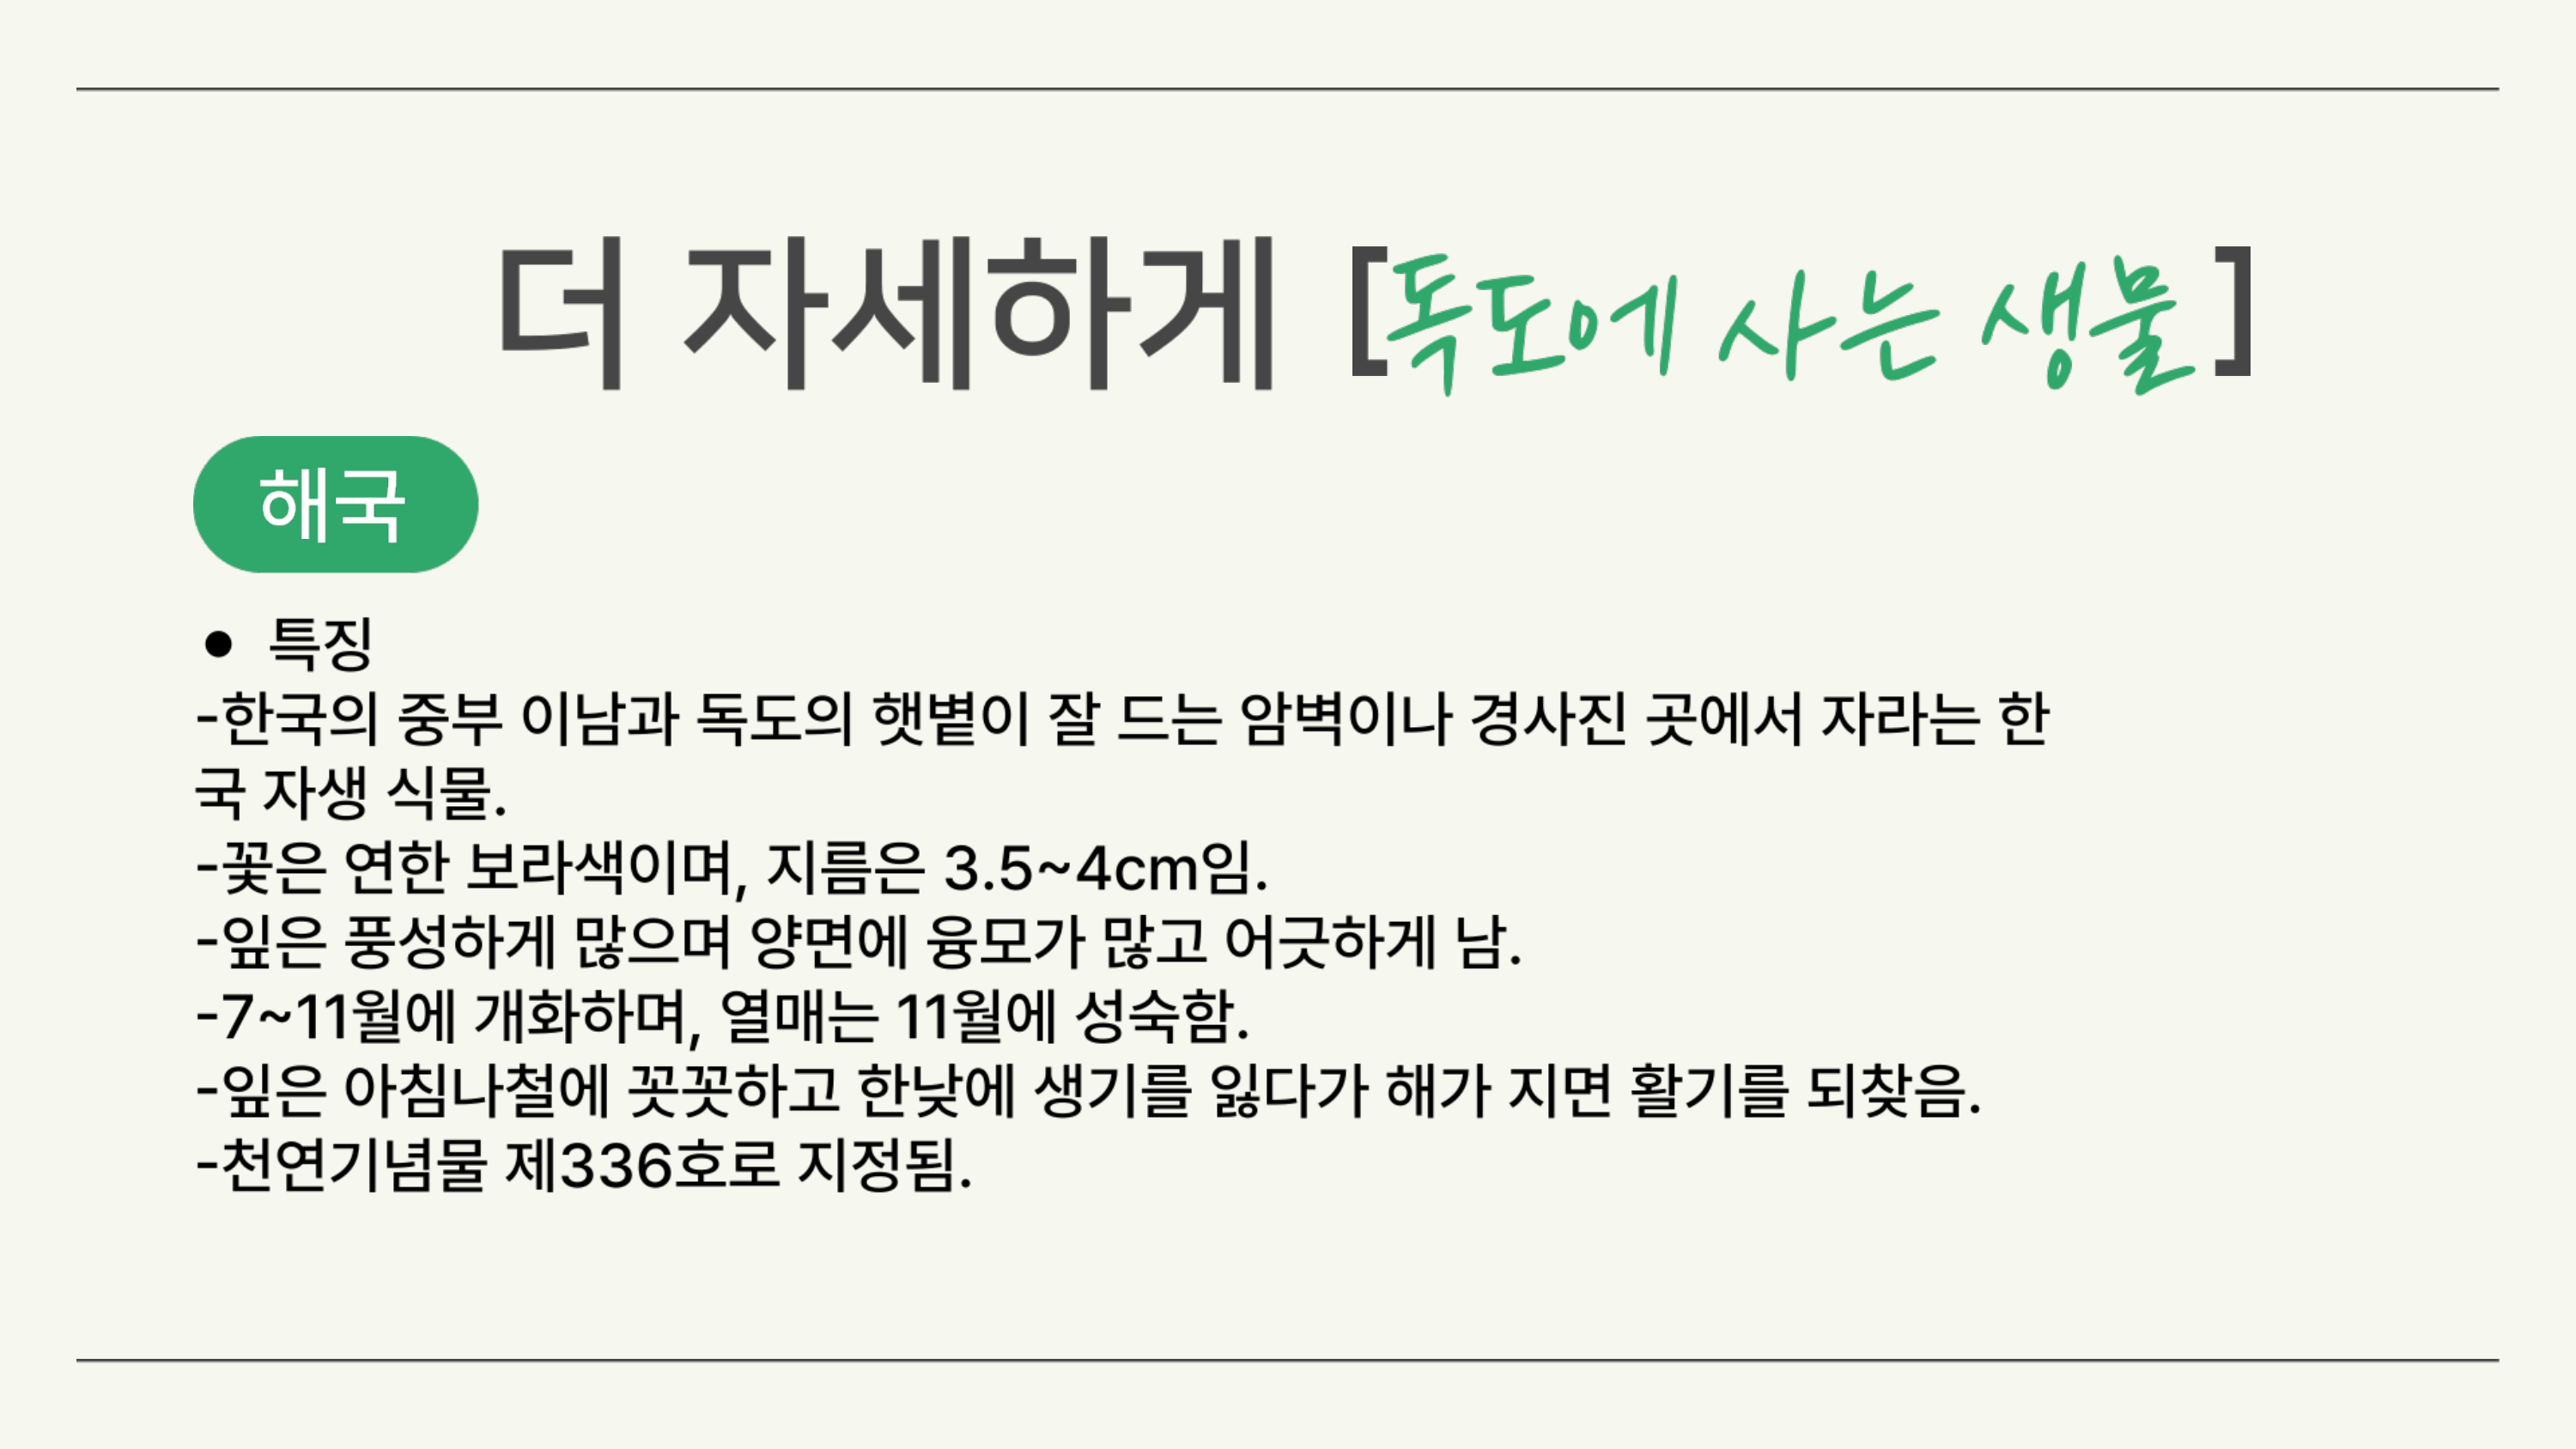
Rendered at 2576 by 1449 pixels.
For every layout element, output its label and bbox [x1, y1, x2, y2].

picture [76, 1359, 2500, 1363]
picture [76, 87, 2500, 92]
picture [126, 108, 2372, 1353]
